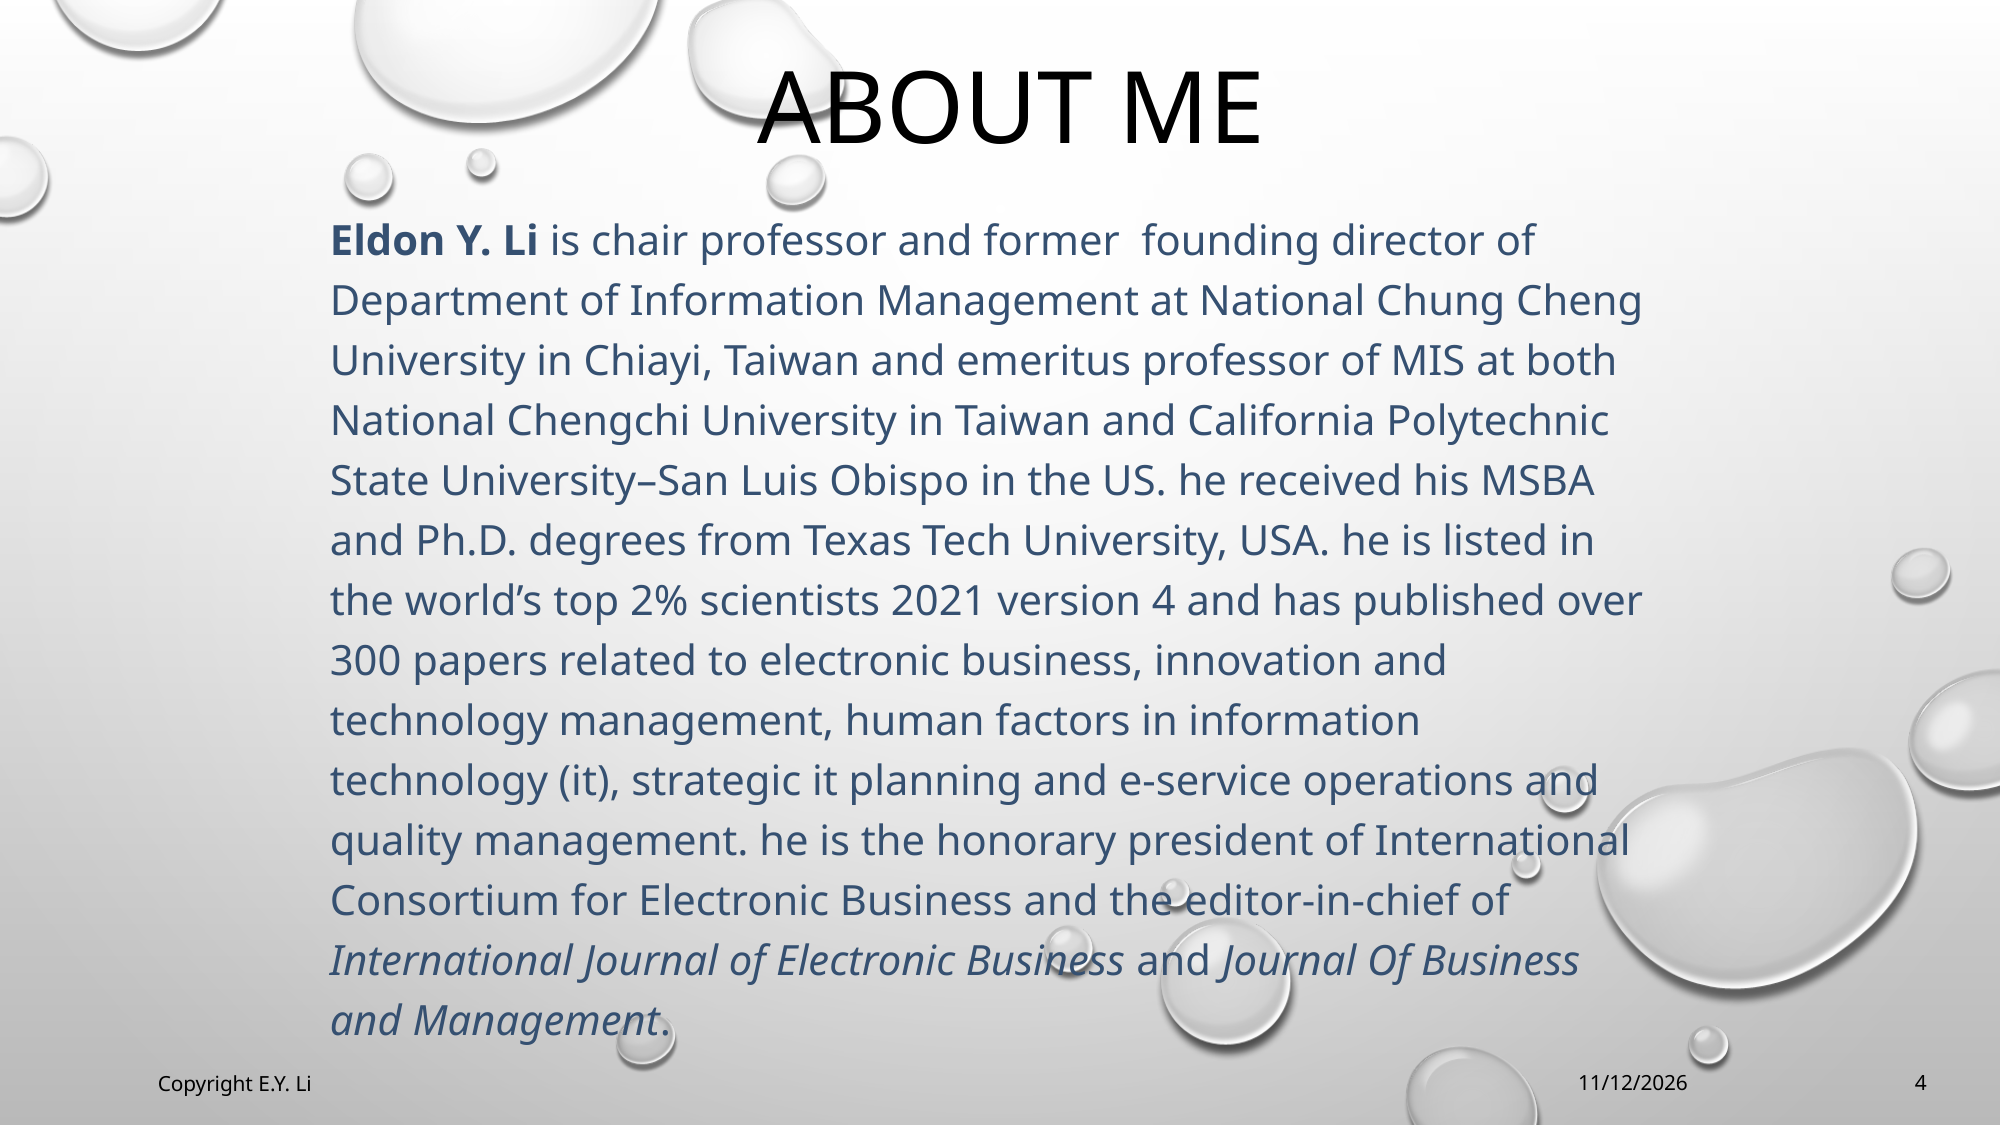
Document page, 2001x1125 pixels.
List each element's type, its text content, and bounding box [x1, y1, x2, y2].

subtitle Eldon Y. Li is chair professor and former founding director of Department of Information Management at National Chung Cheng University in Chiayi, Taiwan and emeritus professor of MIS at both National Chengchi University in Taiwan and California Polytechnic State University–San Luis Obispo in the US. he received his MSBA and Ph.D. degrees from Texas Tech University, USA. he is listed in the world’s top 2% scientists 2021 version 4 and has published over 300 papers related to electronic business, innovation and technology management, human factors in information technology (it), strategic it planning and e-service operations and quality management. he is the honorary president of International Consortium for Electronic Business and the editor-in-chief of International Journal of Electronic Business and Journal Of Business and Management. [314, 196, 1662, 918]
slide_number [1379, 1053, 1703, 1114]
slide_number 4 [1816, 1053, 1942, 1114]
title About Me [373, 0, 1649, 173]
footer Copyright E.Y. Li [142, 1053, 600, 1114]
picture [0, 0, 2000, 1125]
